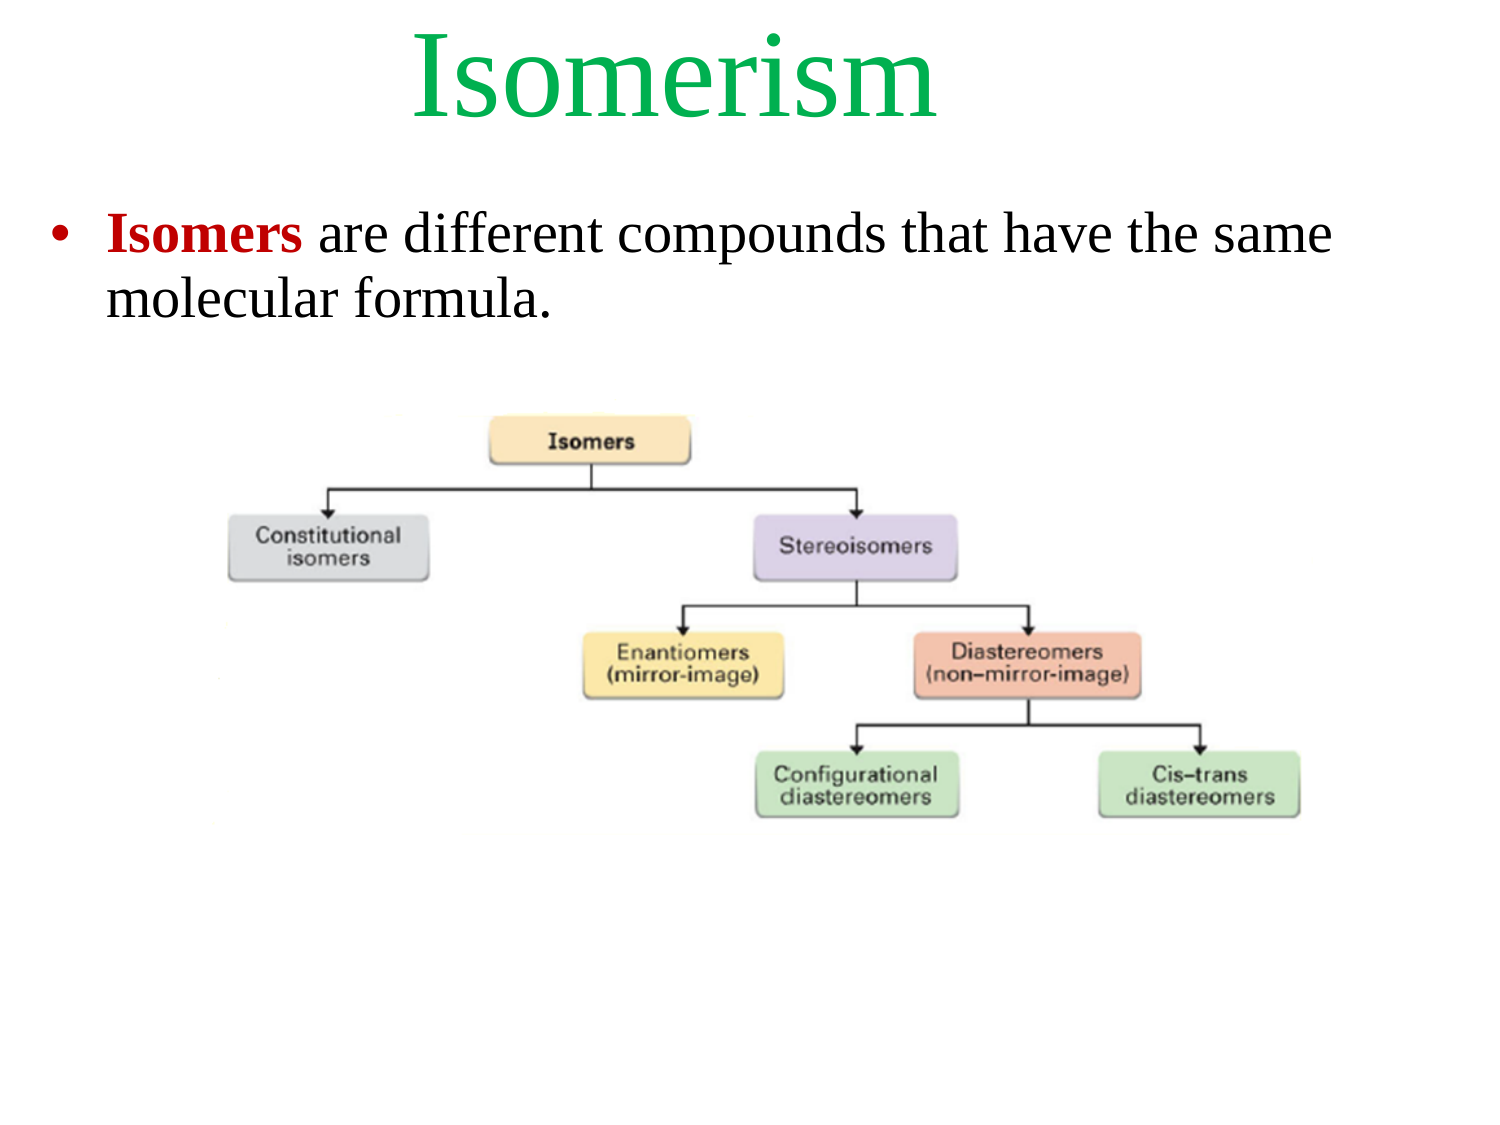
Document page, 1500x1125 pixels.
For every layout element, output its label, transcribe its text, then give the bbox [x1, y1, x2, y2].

picture [212, 399, 1314, 836]
text_box Isomers are different compounds that have the same molecular formula. [35, 193, 1386, 346]
text_box Isomerism [0, 0, 1350, 186]
